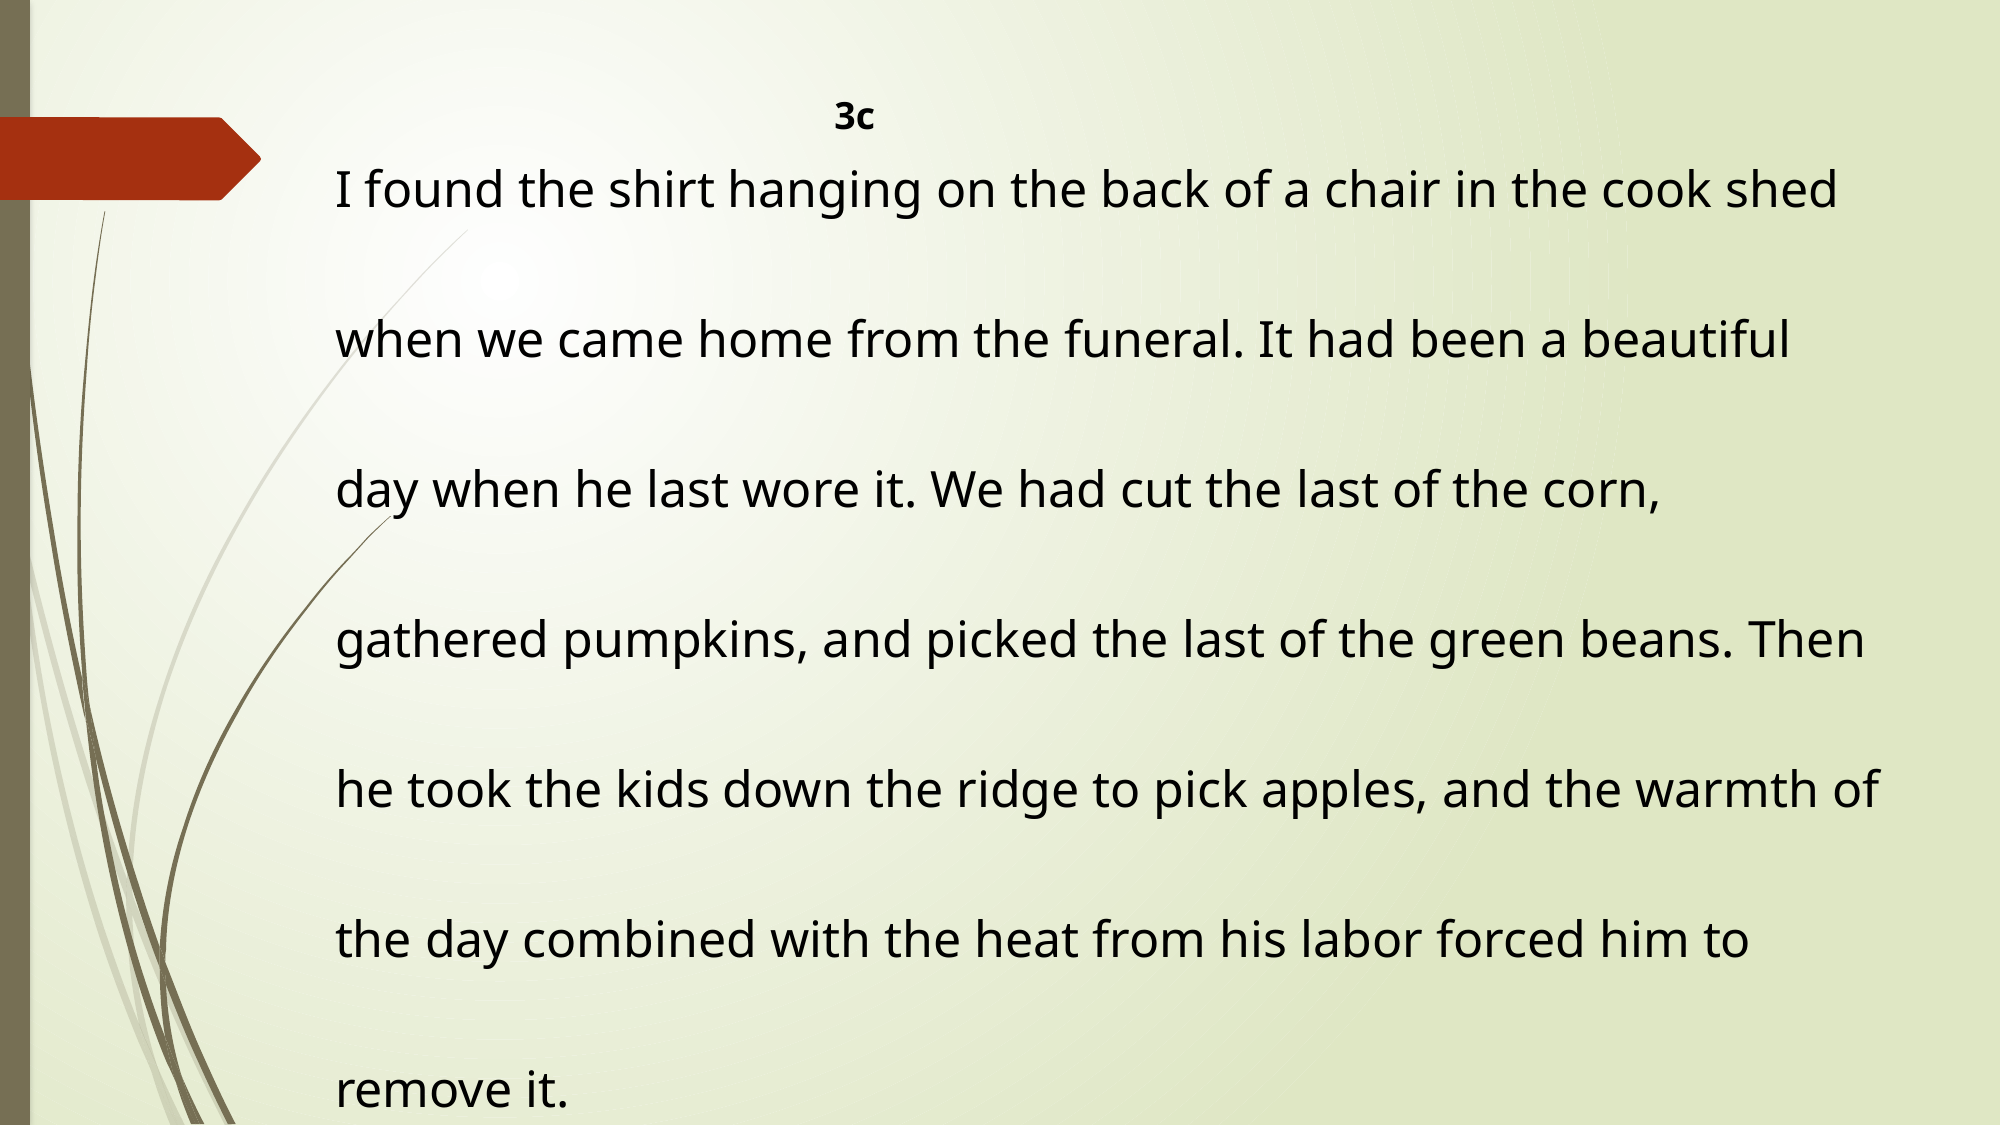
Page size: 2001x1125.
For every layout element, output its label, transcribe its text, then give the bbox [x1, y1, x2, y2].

text_box I found the shirt hanging on the back of a chair in the cook shed when we came home from the funeral. It had been a beautiful day when he last wore it. We had cut the last of the corn, gathered pumpkins, and picked the last of the green beans. Then he took the kids down the ridge to pick apples, and the warmth of the day combined with the heat from his labor forced him to remove it. [320, 60, 1899, 1125]
text_box 3c [819, 85, 905, 145]
